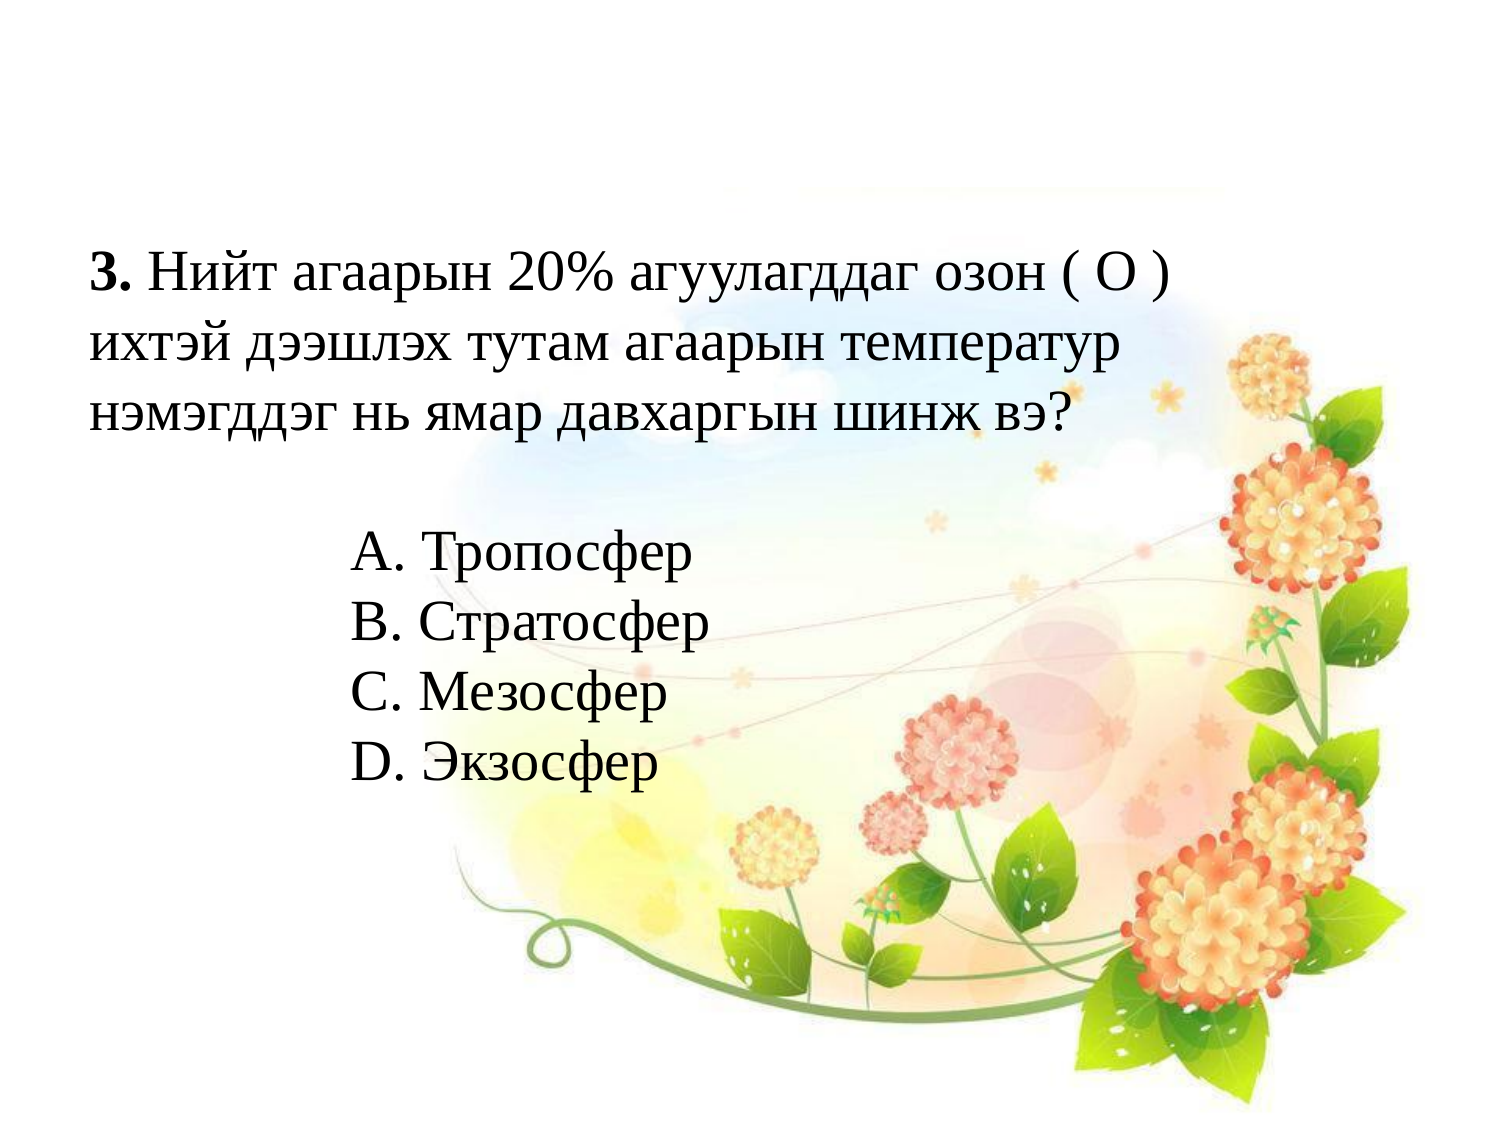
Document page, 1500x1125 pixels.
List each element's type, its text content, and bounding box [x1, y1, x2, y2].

picture [249, 187, 1500, 1125]
text_box 3. Нийт агаарын 20% агуулагддаг озон ( О ) ихтэй дээшлэх тутам агаарын температур нэмэгддэг нь ямар давхаргын шинж вэ? А. Тропосфер B. Стратосфер С. Мезосфер D. Экзосфер [75, 224, 1325, 800]
